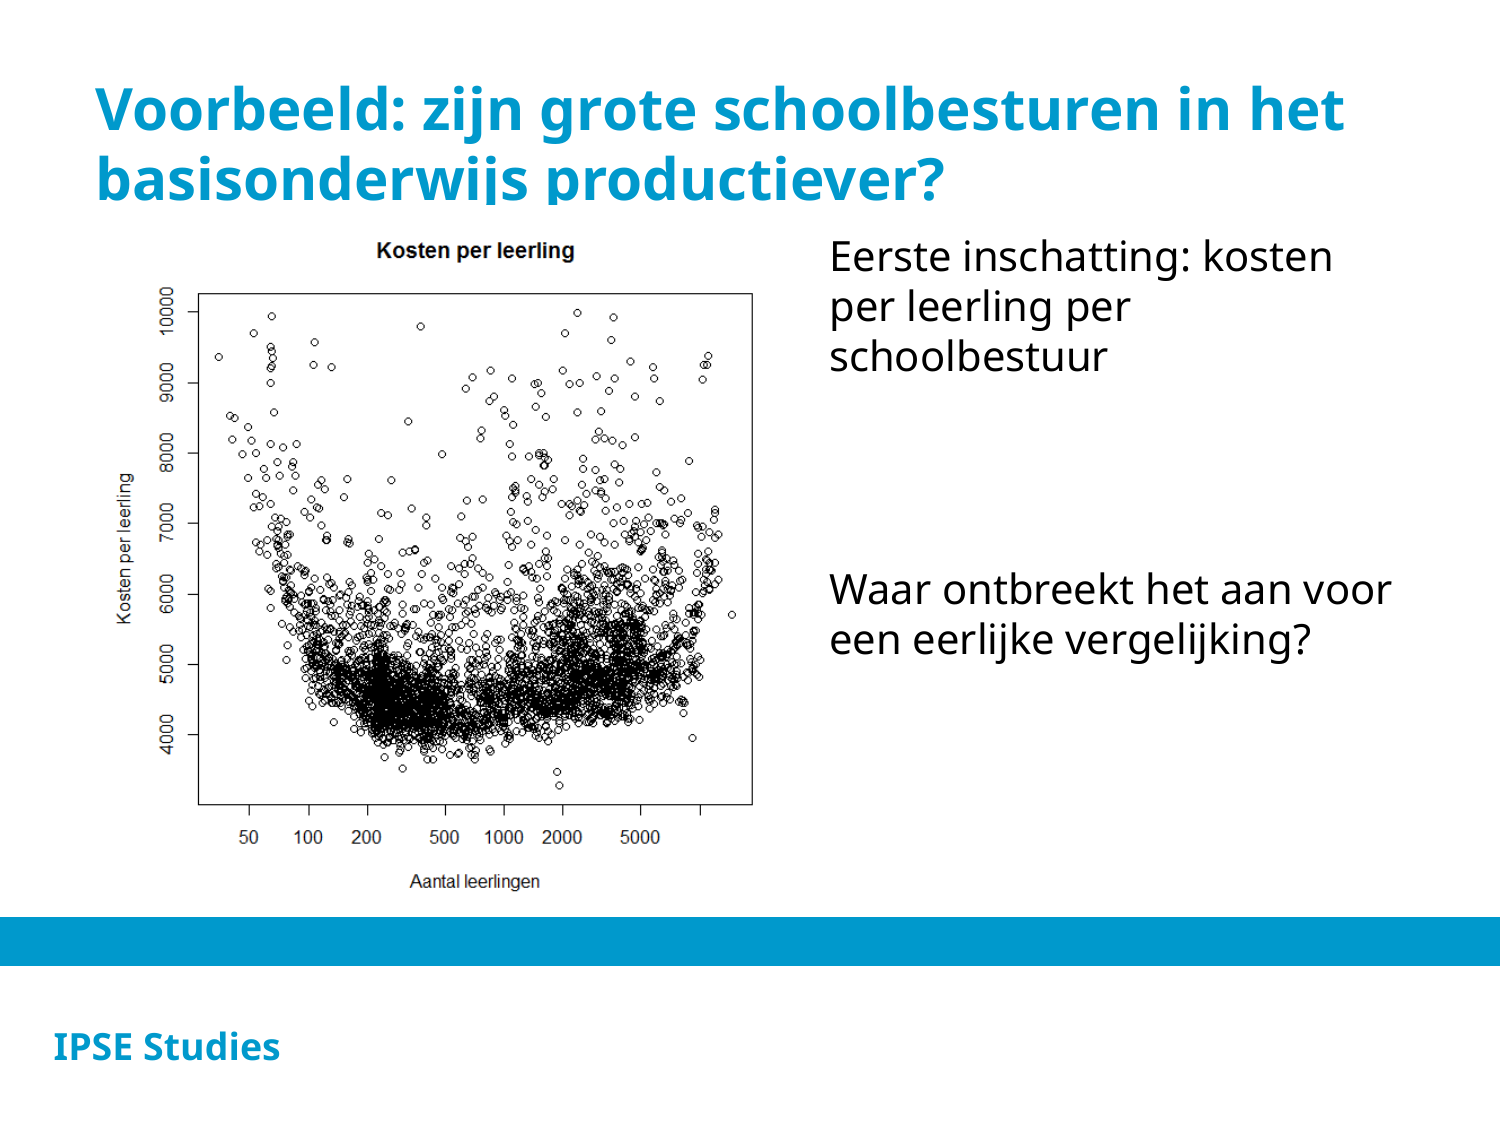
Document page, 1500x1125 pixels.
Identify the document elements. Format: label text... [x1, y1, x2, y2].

list Eerste inschatting: kosten per leerling per schoolbestuur Waar ontbreekt het aan voor een eerlijke vergelijking? [814, 222, 1422, 894]
title Voorbeeld: zijn grote schoolbesturen in het basisonderwijs productiever? [80, 64, 1500, 201]
picture [0, 0, 1500, 916]
